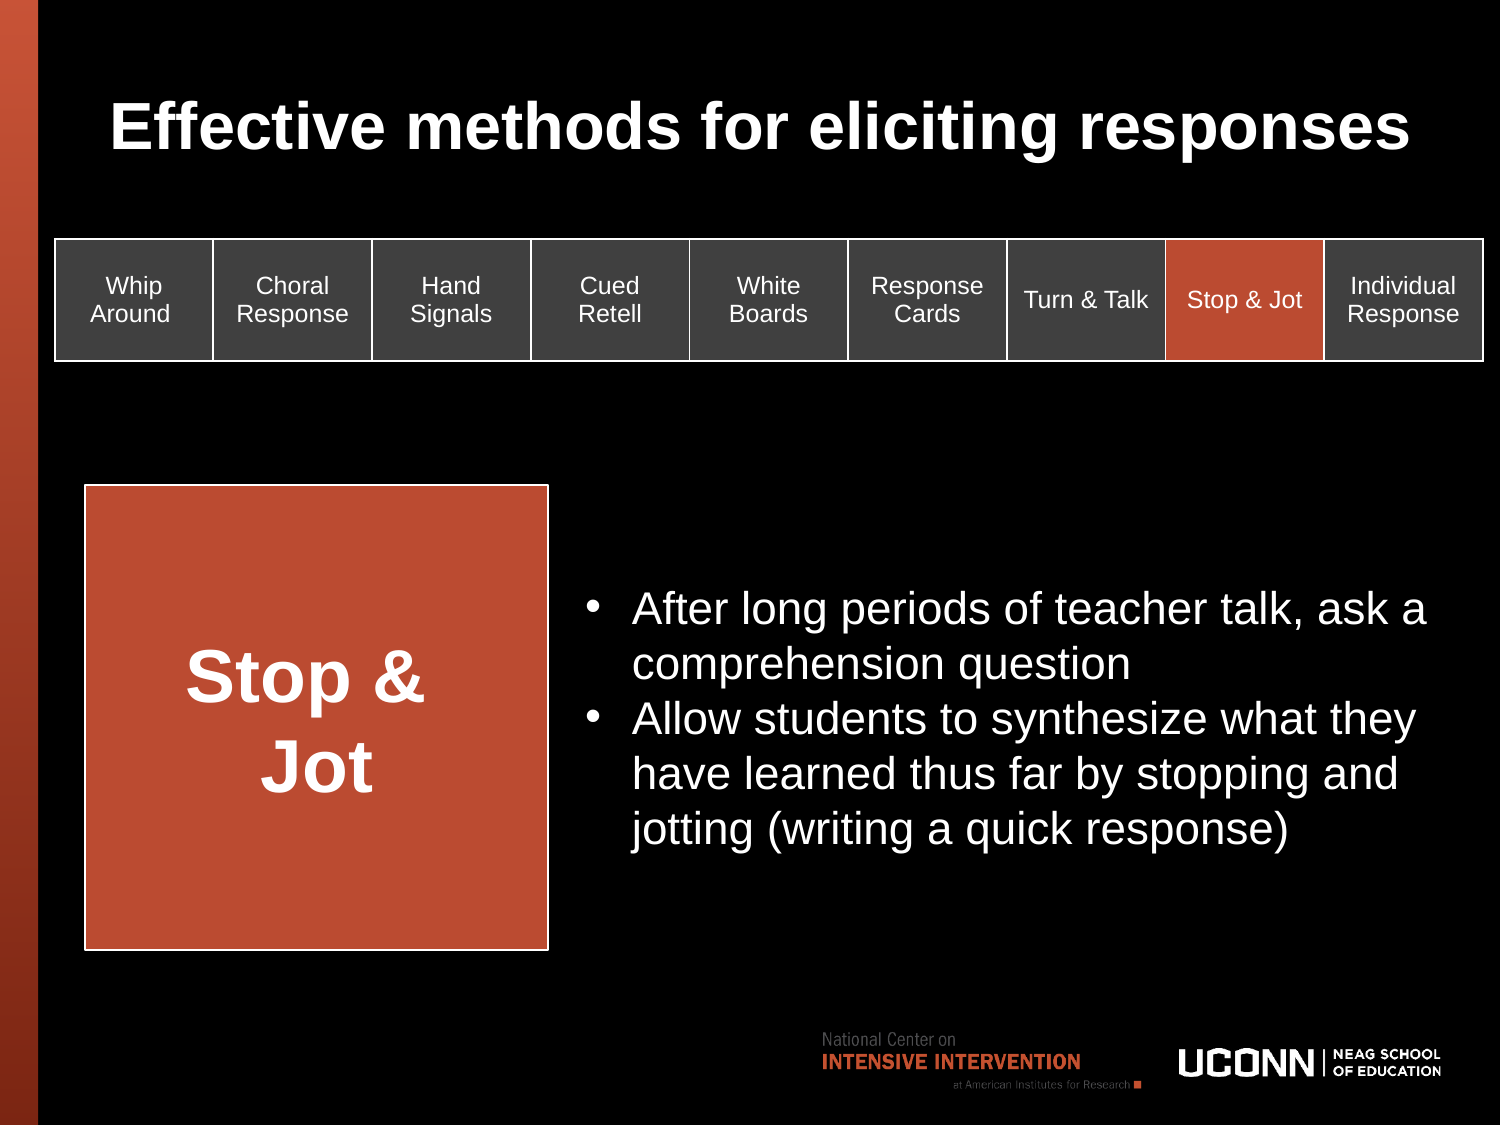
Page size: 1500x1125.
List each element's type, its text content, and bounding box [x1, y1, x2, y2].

text_box Stop & Jot [85, 485, 549, 950]
text_box After long periods of teacher talk, ask a comprehension question Allow students to synthesize what they have learned thus far by stopping and jotting (writing a quick response) [570, 571, 1468, 861]
table_header Individual Response [1325, 240, 1482, 360]
table_header Turn & Talk [1008, 240, 1165, 360]
table_header Response Cards [849, 240, 1006, 360]
title Effective methods for eliciting responses [94, 53, 1437, 204]
table_header Whip Around [56, 240, 212, 360]
table_header Choral Response [214, 240, 371, 360]
table_header White Boards [690, 240, 847, 360]
picture [1179, 1048, 1441, 1077]
table_header Hand Signals [373, 240, 530, 360]
picture [818, 1026, 1146, 1094]
table_header Cued Retell [532, 240, 689, 360]
table_header Stop & Jot [1166, 240, 1323, 360]
